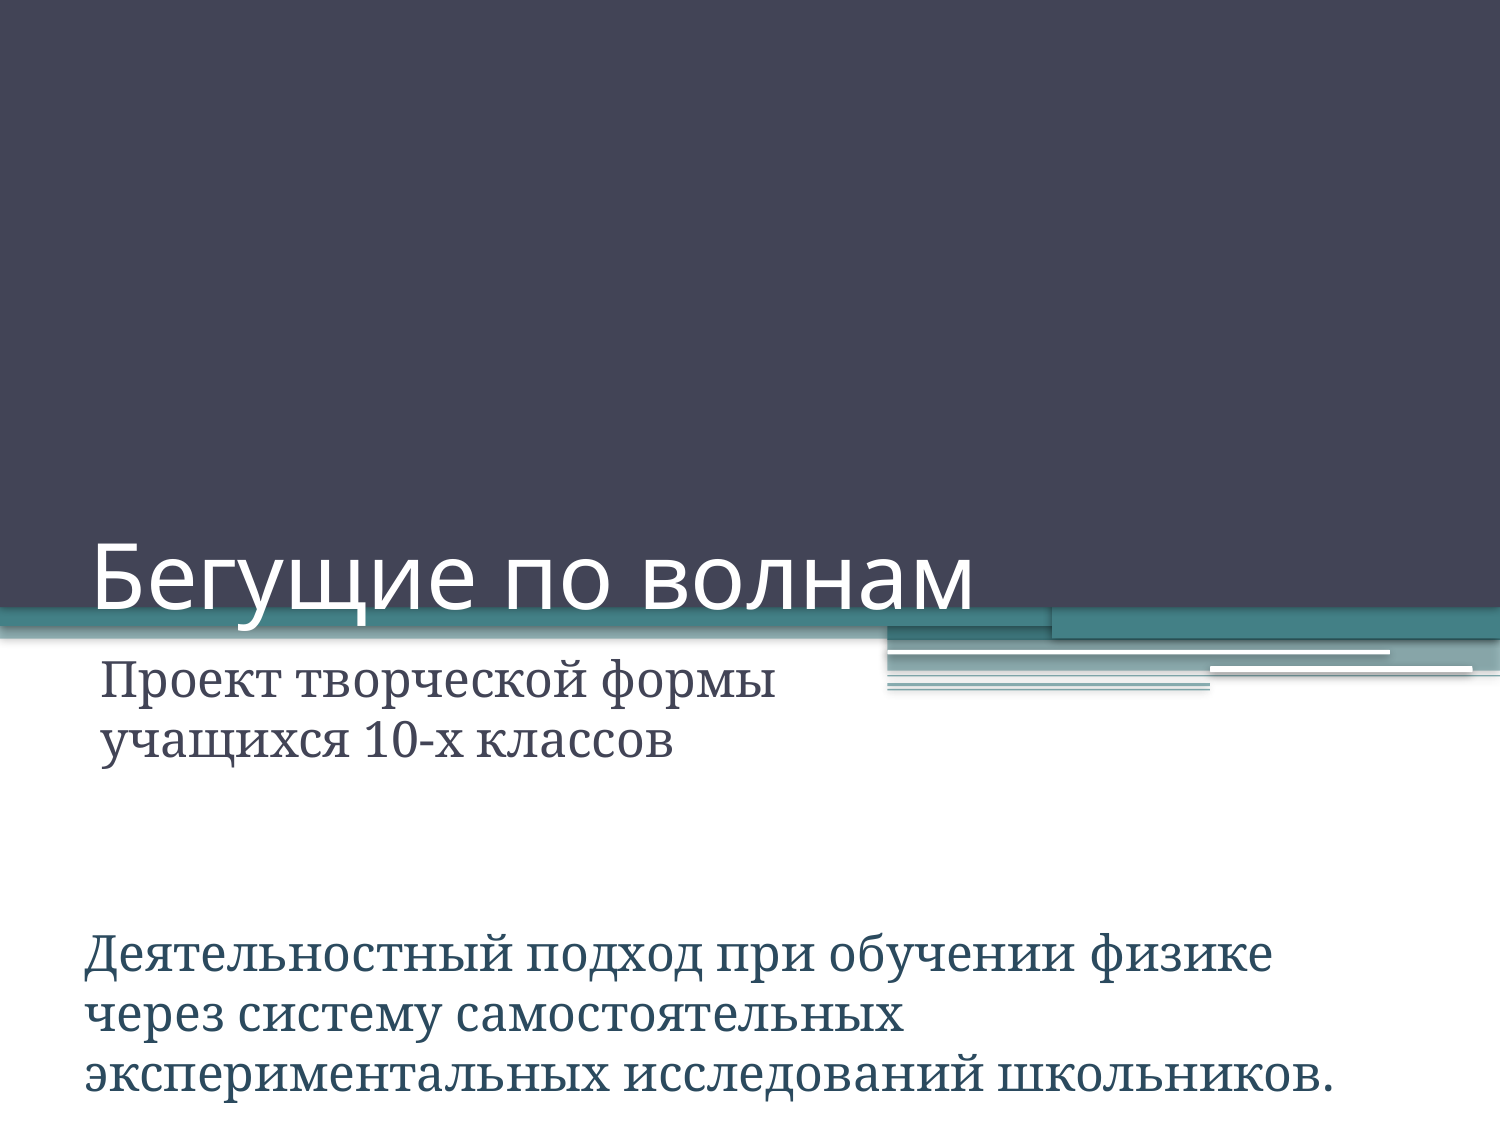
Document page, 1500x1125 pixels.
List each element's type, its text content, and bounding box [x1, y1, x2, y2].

text_box Деятельностный подход при обучении физике через систему самостоятельных экспериментальных исследований школьников. [70, 913, 1442, 1109]
title Бегущие по волнам [75, 394, 1463, 636]
subtitle Проект творческой формы учащихся 10-х классов [75, 639, 888, 913]
